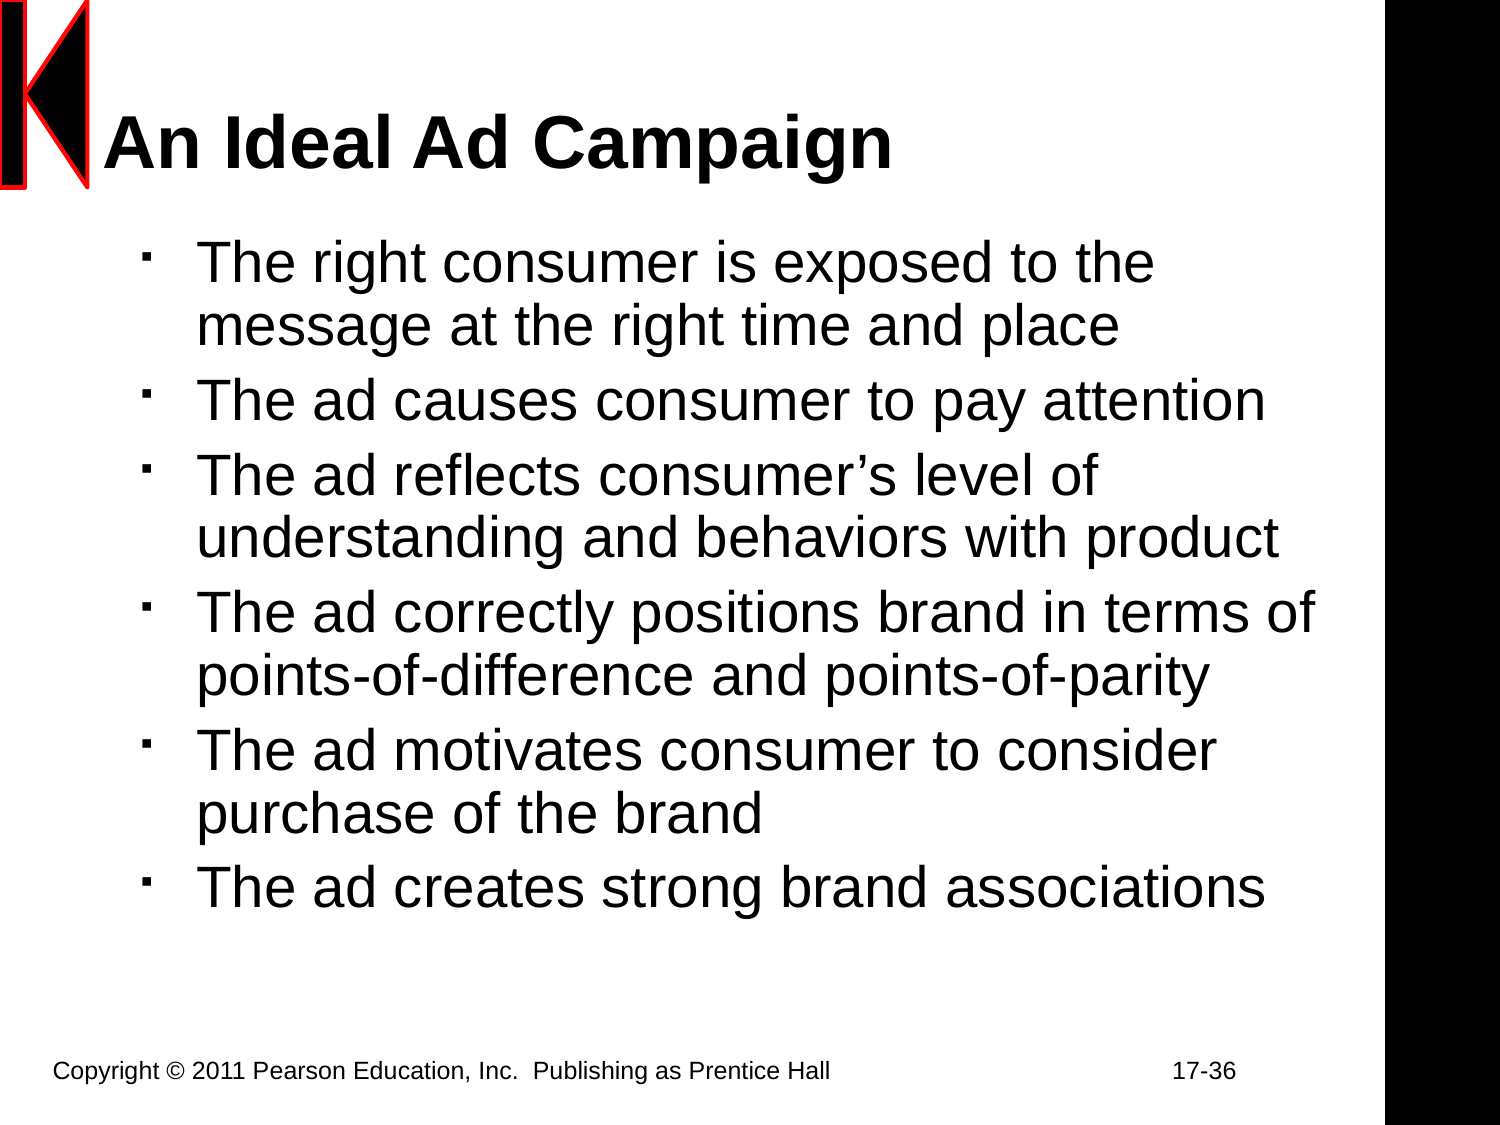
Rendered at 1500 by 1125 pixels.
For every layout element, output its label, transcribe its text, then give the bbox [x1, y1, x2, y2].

title An Ideal Ad Campaign [87, 45, 1388, 233]
footer Copyright © 2011 Pearson Education, Inc. Publishing as Prentice Hall 17-36 [37, 1046, 1451, 1125]
list The right consumer is exposed to the message at the right time and place The ad causes consumer to pay attention The ad reflects consumer’s level of understanding and behaviors with product The ad correctly positions brand in terms of points-of-difference and points-of-parity The ad motivates consumer to consider purchase of the brand The ad creates strong brand associations [125, 224, 1388, 1013]
